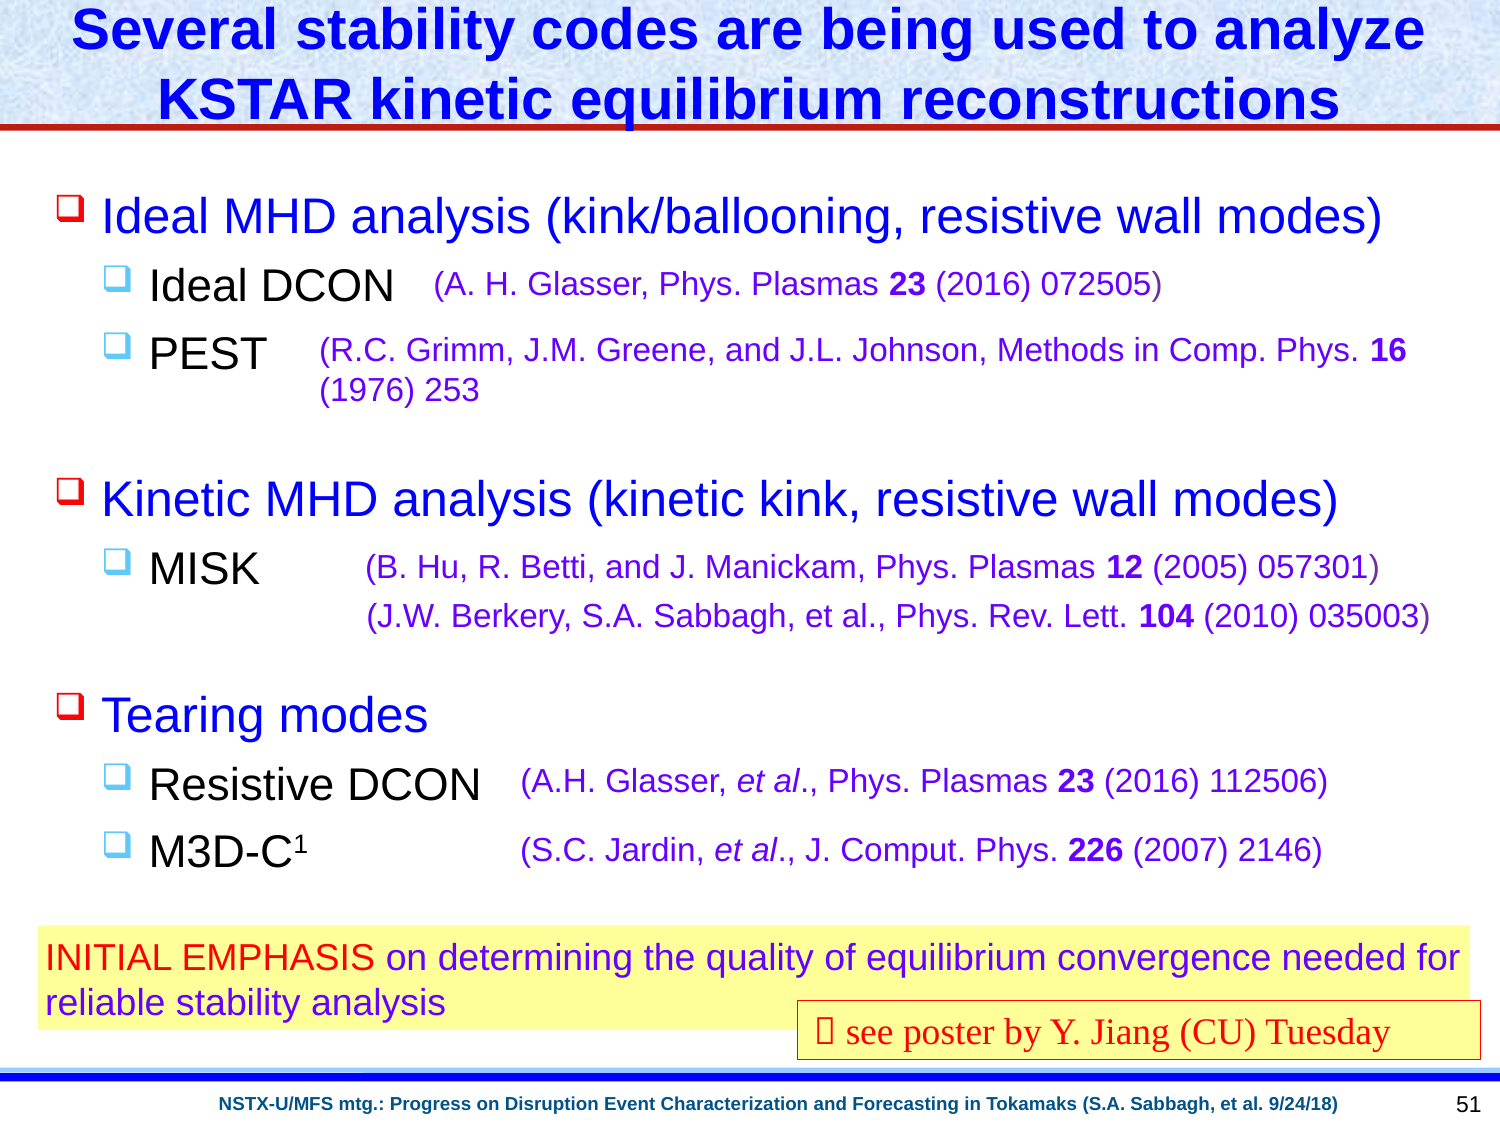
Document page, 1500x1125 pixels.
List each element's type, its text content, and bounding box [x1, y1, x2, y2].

text_box (R.C. Grimm, J.M. Greene, and J.L. Johnson, Methods in Comp. Phys. 16 (1976) 253 [304, 320, 1437, 416]
text_box  see poster by Y. Jiang (CU) Tuesday [797, 999, 1481, 1060]
text_box (J.W. Berkery, S.A. Sabbagh, et al., Phys. Rev. Lett. 104 (2010) 035003) [351, 586, 1454, 642]
text_box (S.C. Jardin, et al., J. Comput. Phys. 226 (2007) 2146) [512, 820, 1437, 876]
title Several stability codes are being used to analyze KSTAR kinetic equilibrium reconstructions [11, 4, 1488, 118]
picture [0, 0, 1500, 124]
text_box (B. Hu, R. Betti, and J. Manickam, Phys. Plasmas 12 (2005) 057301) [350, 537, 1453, 593]
list Ideal MHD analysis (kink/ballooning, resistive wall modes) Ideal DCON PEST Kinetic MHD analysis (kinetic kink, resistive wall modes) MISK Tearing modes Resistive DCON M3D-C1 [39, 188, 1467, 925]
text_box INITIAL EMPHASIS on determining the quality of equilibrium convergence needed for reliable stability analysis [37, 925, 1470, 1030]
text_box (A.H. Glasser, et al., Phys. Plasmas 23 (2016) 112506) [512, 751, 1354, 807]
text_box (A. H. Glasser, Phys. Plasmas 23 (2016) 072505) [418, 254, 1338, 310]
